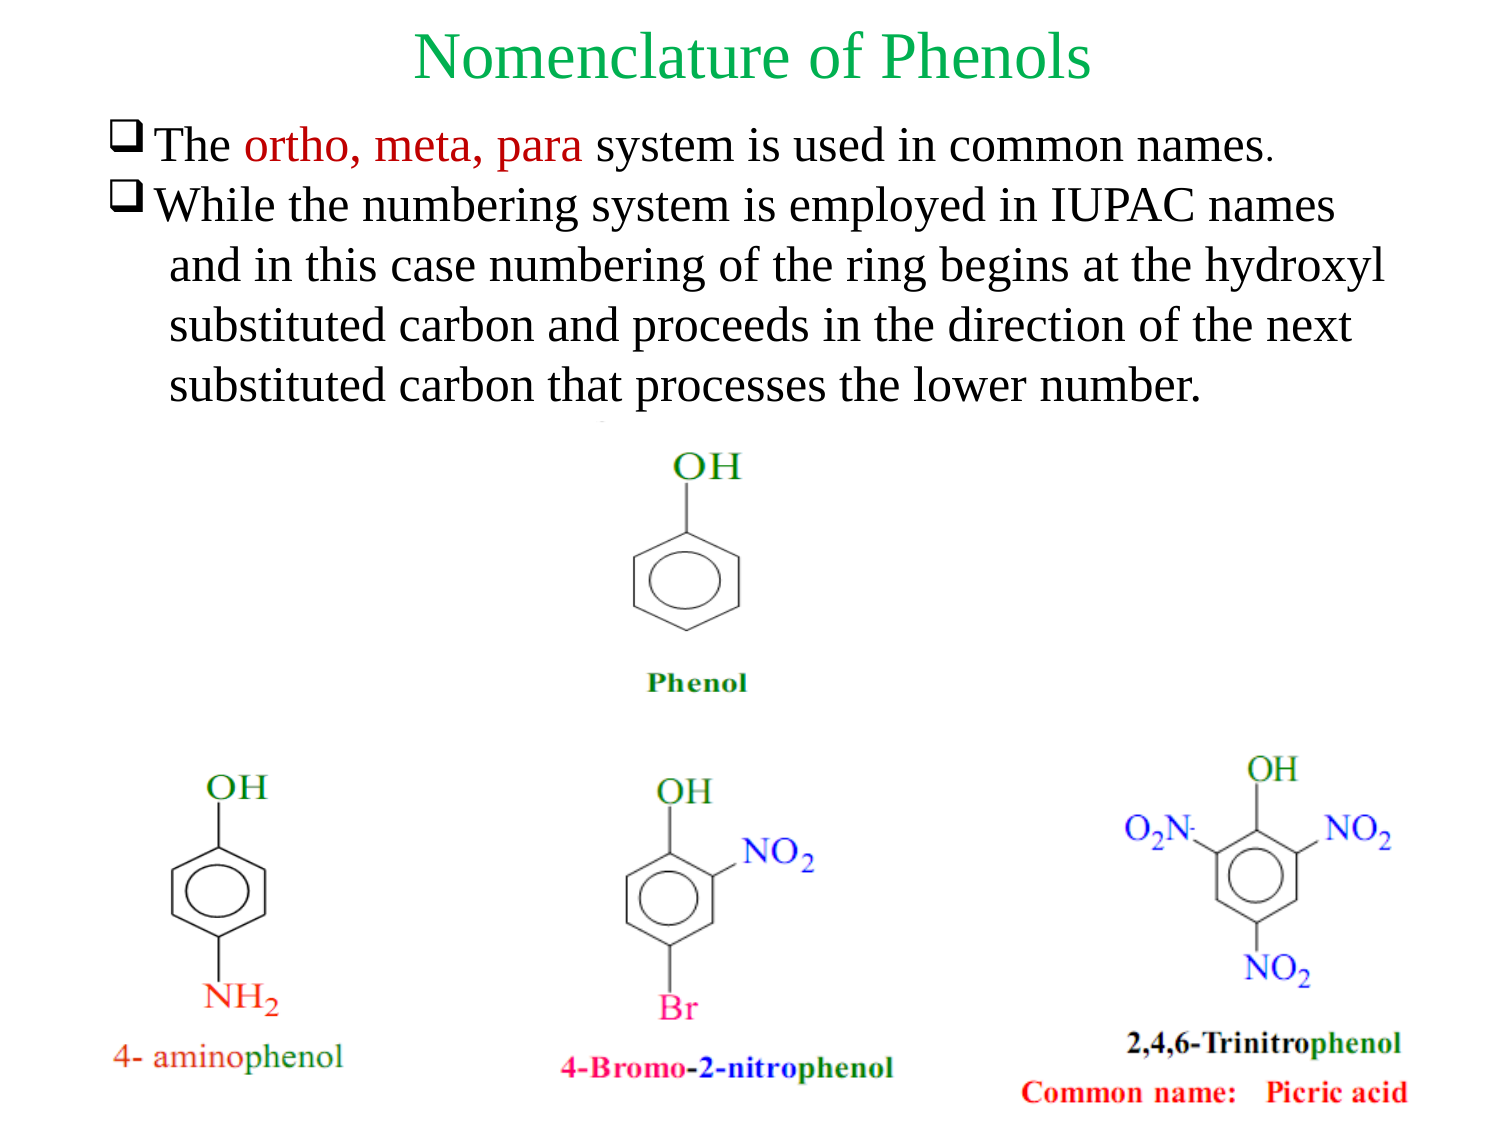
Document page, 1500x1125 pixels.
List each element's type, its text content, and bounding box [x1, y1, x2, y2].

picture [596, 421, 797, 717]
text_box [86, 752, 355, 1079]
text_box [1010, 745, 1453, 1125]
text_box The ortho, meta, para system is used in common names. While the numbering system is employed in IUPAC names and in this case numbering of the ring begins at the hydroxyl substituted carbon and proceeds in the direction of the next substituted carbon that processes the lower number. [91, 103, 1414, 419]
text_box Nomenclature of Phenols [398, 4, 1108, 100]
picture [549, 762, 910, 1095]
